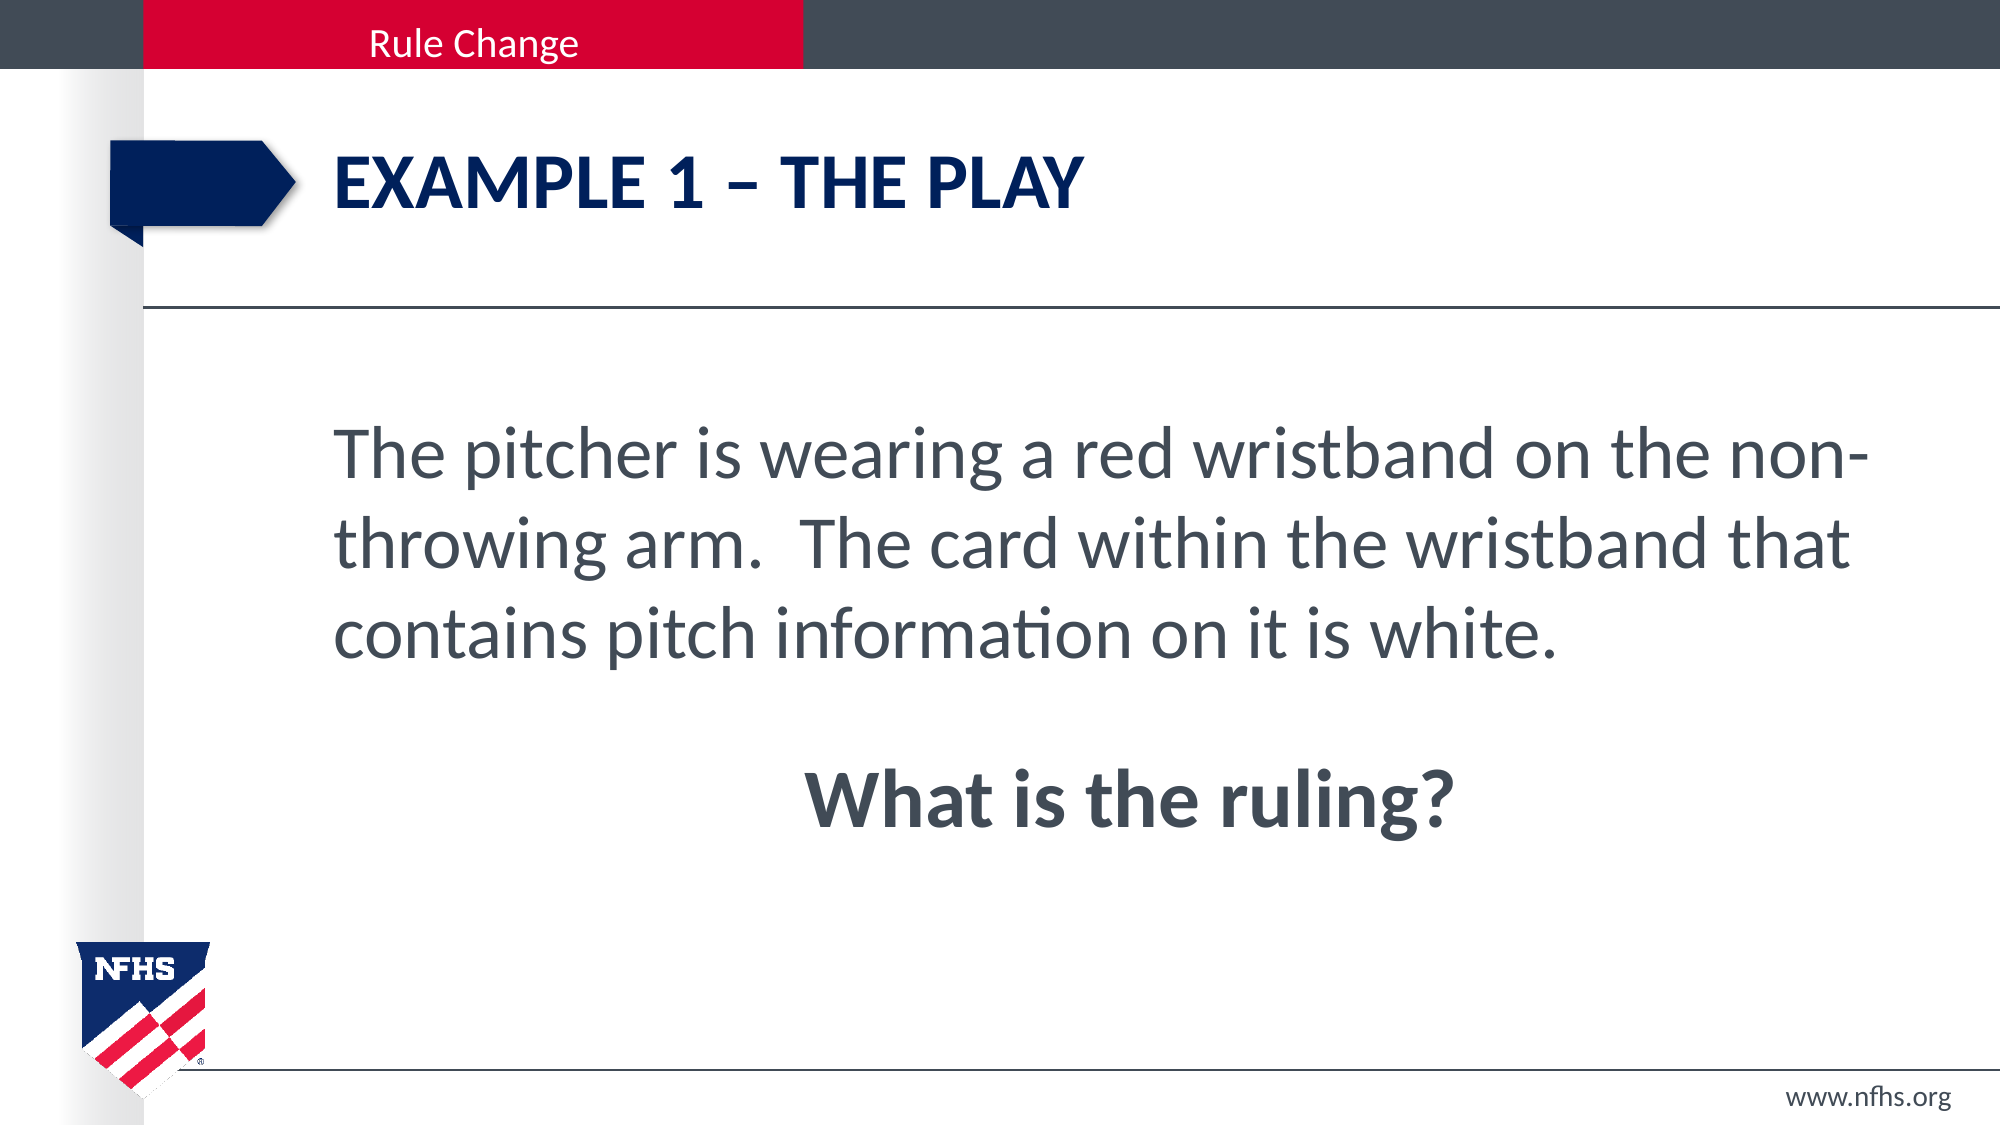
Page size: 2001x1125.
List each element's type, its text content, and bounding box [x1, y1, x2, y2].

picture [76, 942, 210, 1099]
list The pitcher is wearing a red wristband on the non-throwing arm. The card within the wristband that contains pitch information on it is white. What is the ruling? [318, 326, 1964, 1039]
footer www.nfhs.org [1639, 1070, 1967, 1119]
title Example 1 – The Play [318, 85, 1964, 285]
